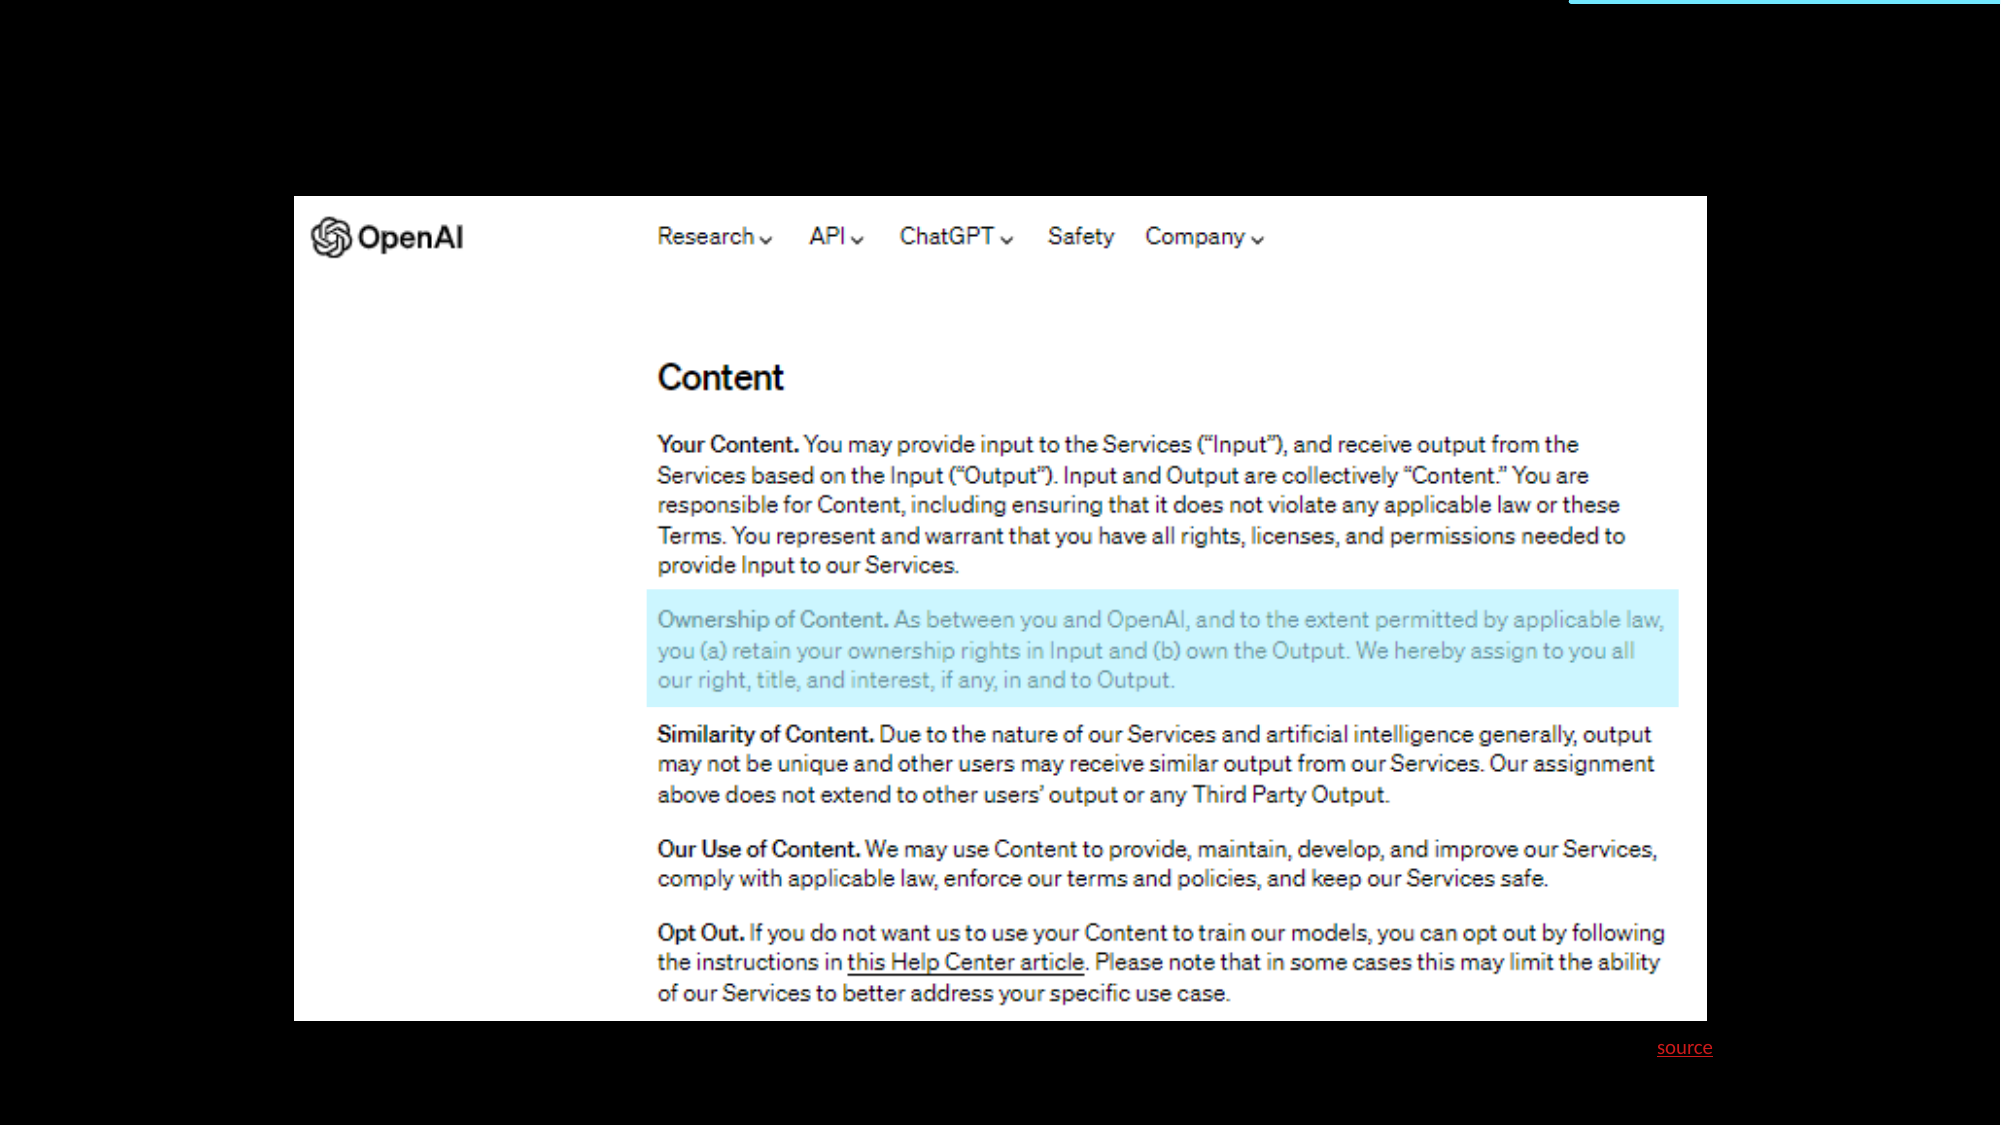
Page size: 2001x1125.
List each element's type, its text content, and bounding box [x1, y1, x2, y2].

text_box source [1642, 1026, 1729, 1067]
picture [293, 196, 1707, 1021]
